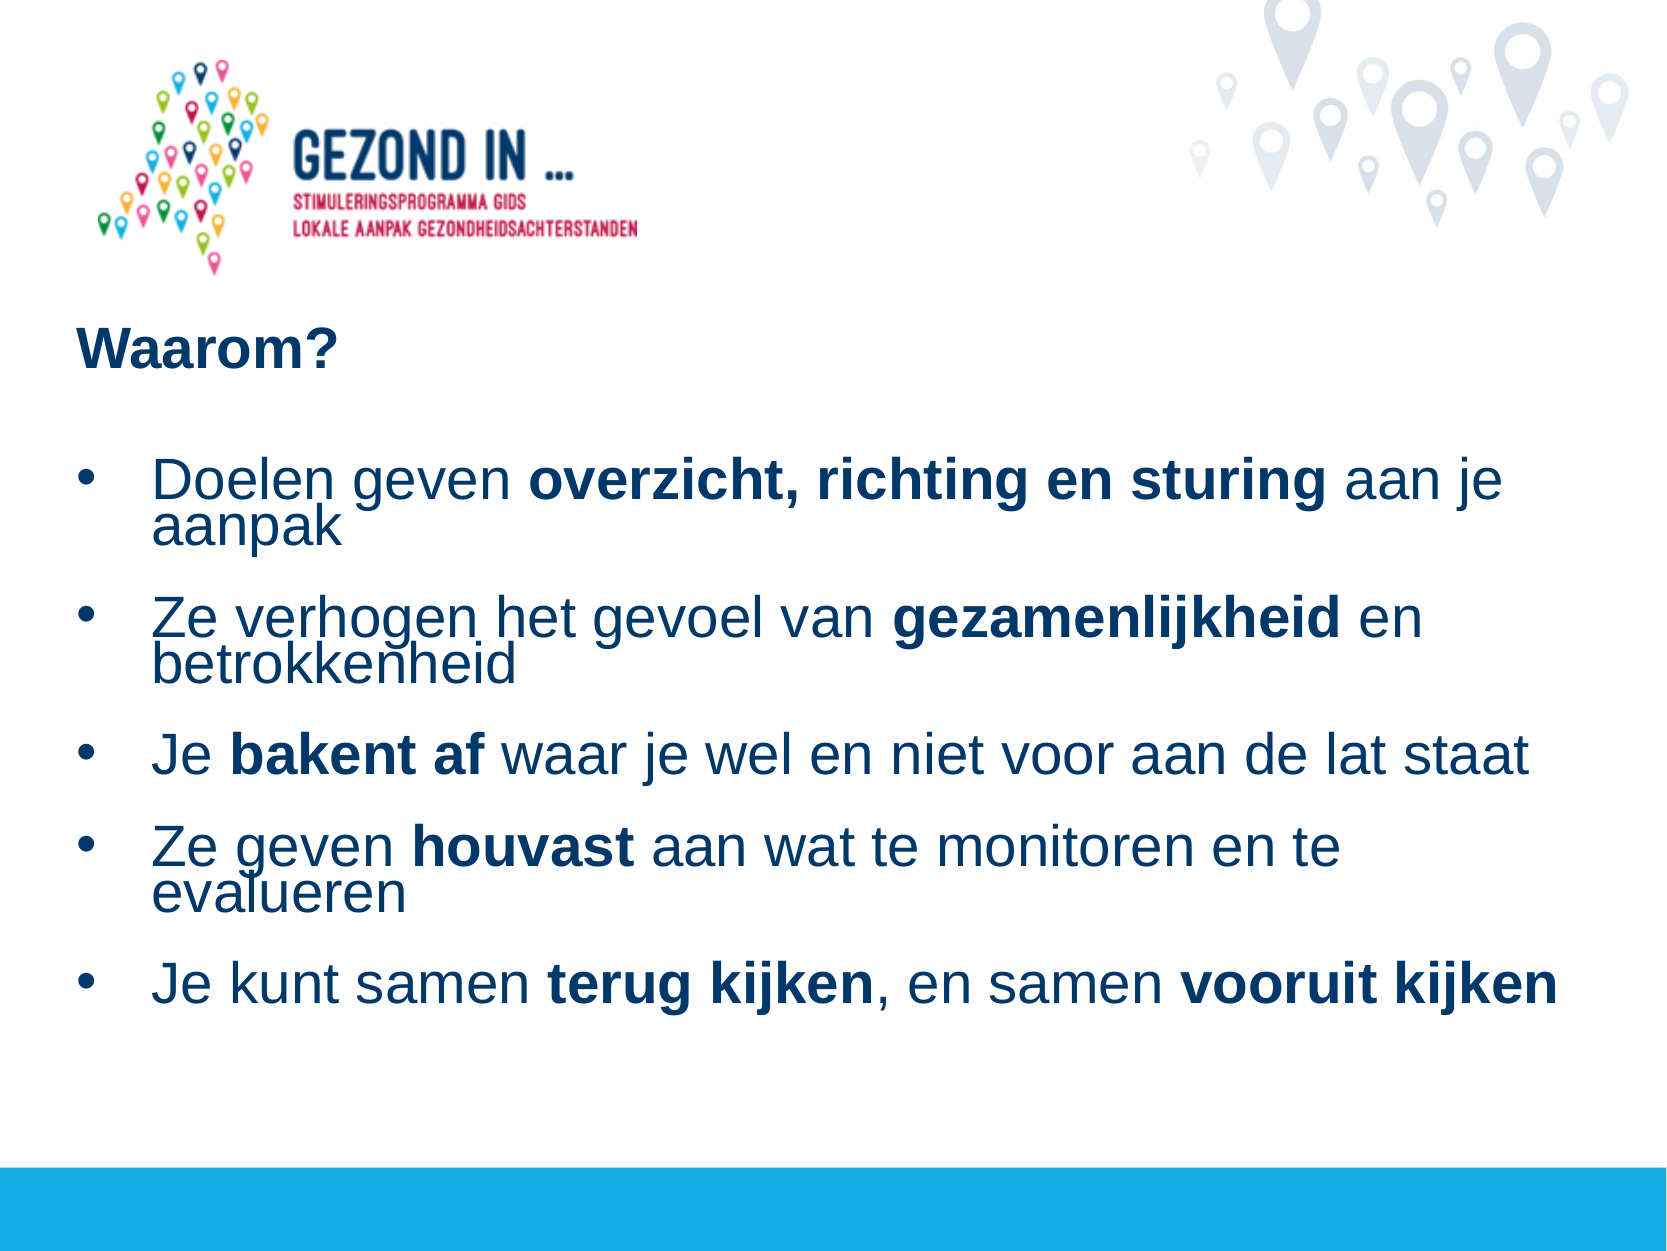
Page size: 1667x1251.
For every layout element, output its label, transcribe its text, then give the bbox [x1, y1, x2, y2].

picture [0, 0, 1667, 1251]
list Doelen geven overzicht, richting en sturing aan je aanpak Ze verhogen het gevoel van gezamenlijkheid en betrokkenheid Je bakent af waar je wel en niet voor aan de lat staat Ze geven houvast aan wat te monitoren en te evalueren Je kunt samen terug kijken, en samen vooruit kijken [61, 458, 1597, 1127]
title Waarom? [61, 286, 1597, 413]
